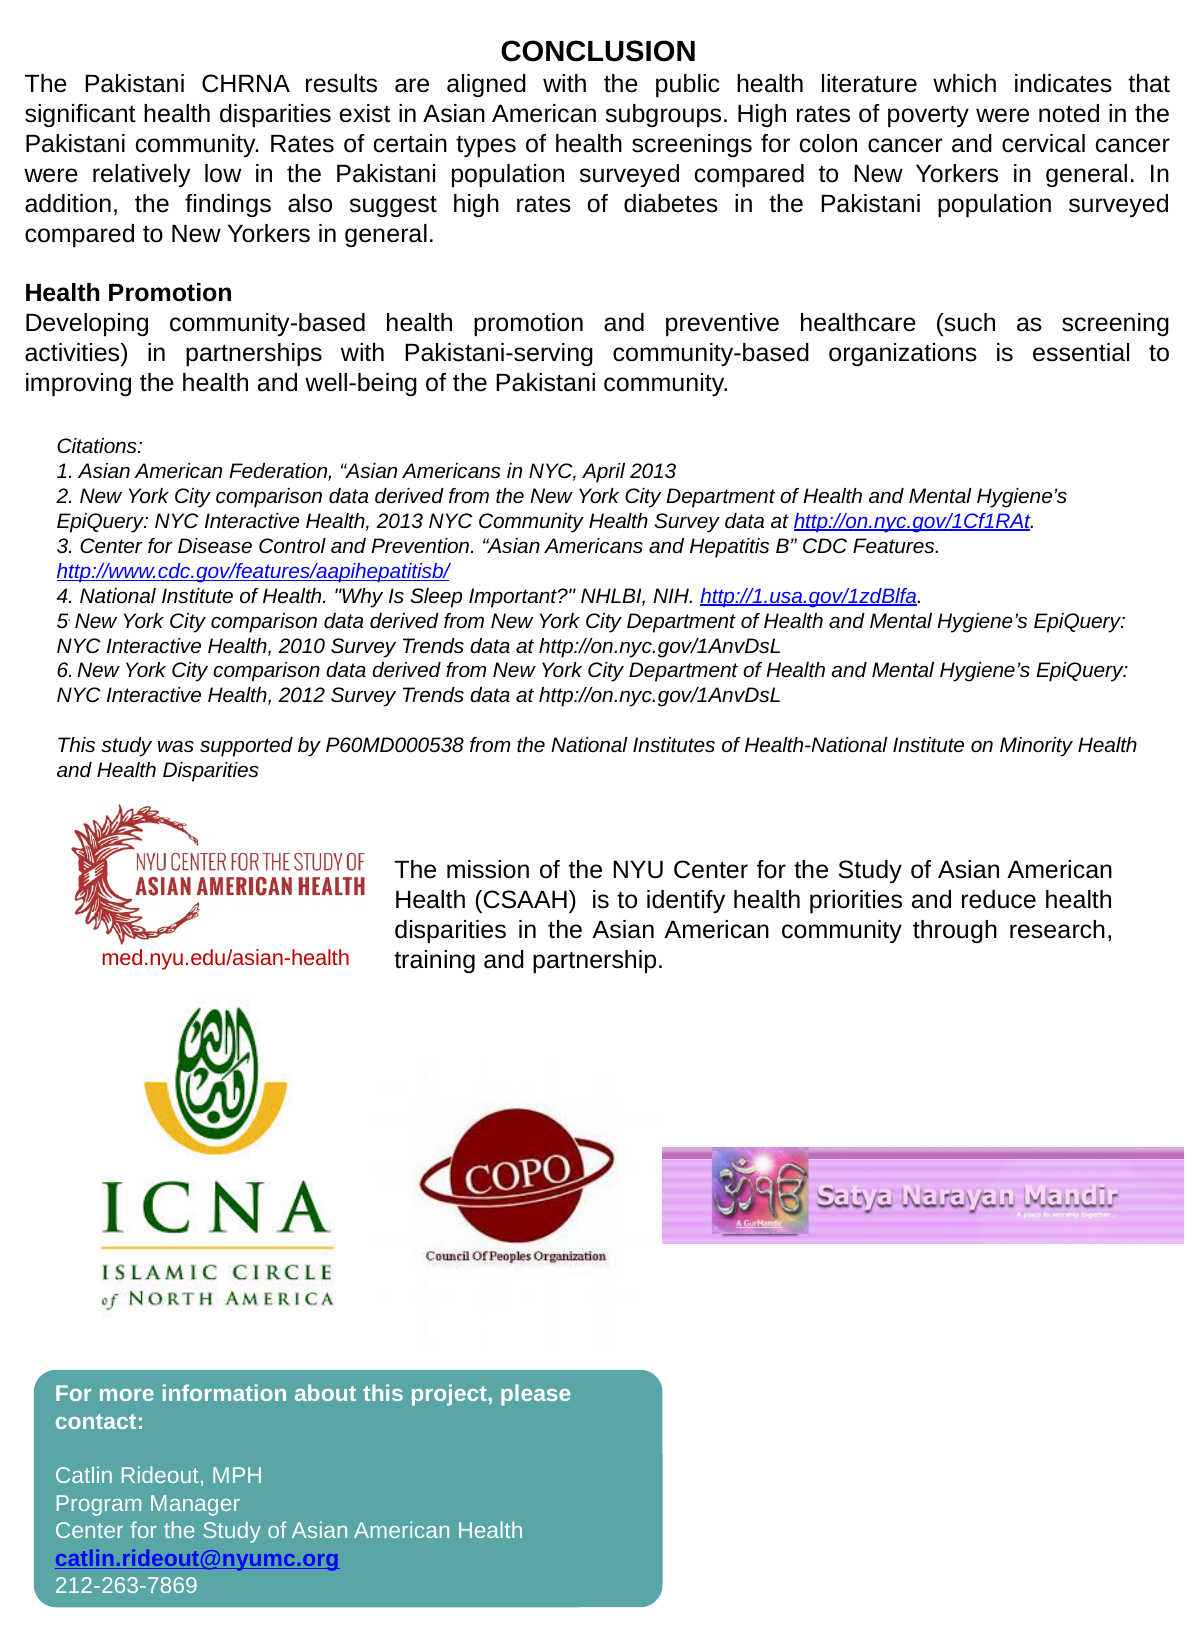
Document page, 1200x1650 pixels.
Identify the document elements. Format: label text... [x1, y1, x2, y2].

picture [662, 1147, 1184, 1245]
text_box Citations: 1. Asian American Federation, “Asian Americans in NYC, April 2013 2. New York City comparison data derived from the New York City Department of Health and Mental Hygiene’s EpiQuery: NYC Interactive Health, 2013 NYC Community Health Survey data at http://on.nyc.gov/1Cf1RAt. 3. Center for Disease Control and Prevention. “Asian Americans and Hepatitis B” CDC Features. http://www.cdc.gov/features/aapihepatitisb/ 4. National Institute of Health. "Why Is Sleep Important?" NHLBI, NIH. http://1.usa.gov/1zdBlfa. 5. New York City comparison data derived from New York City Department of Health and Mental Hygiene’s EpiQuery: NYC Interactive Health, 2010 Survey Trends data at http://on.nyc.gov/1AnvDsL 6. New York City comparison data derived from New York City Department of Health and Mental Hygiene’s EpiQuery: NYC Interactive Health, 2012 Survey Trends data at http://on.nyc.gov/1AnvDsL This study was supported by P60MD000538 from the National Institutes of Health-National Institute on Minority Health and Health Disparities [41, 424, 1167, 790]
text_box CONCLUSION The Pakistani CHRNA results are aligned with the public health literature which indicates that significant health disparities exist in Asian American subgroups. High rates of poverty were noted in the Pakistani community. Rates of certain types of health screenings for colon cancer and cervical cancer were relatively low in the Pakistani population surveyed compared to New Yorkers in general. In addition, the findings also suggest high rates of diabetes in the Pakistani population surveyed compared to New Yorkers in general. Health Promotion Developing community-based health promotion and preventive healthcare (such as screening activities) in partnerships with Pakistani-serving community-based organizations is essential to improving the health and well-being of the Pakistani community. [9, 24, 1188, 404]
picture [371, 1062, 661, 1352]
text_box The mission of the NYU Center for the Study of Asian American Health (CSAAH) is to identify health priorities and reduce health disparities in the Asian American community through research, training and partnership. [409, 846, 1130, 981]
text_box For more information about this project, please contact: Catlin Rideout, MPH Program Manager Center for the Study of Asian American Health catlin.rideout@nyumc.org 212-263-7869 [31, 1367, 665, 1610]
picture [80, 999, 356, 1322]
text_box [66, 799, 406, 979]
